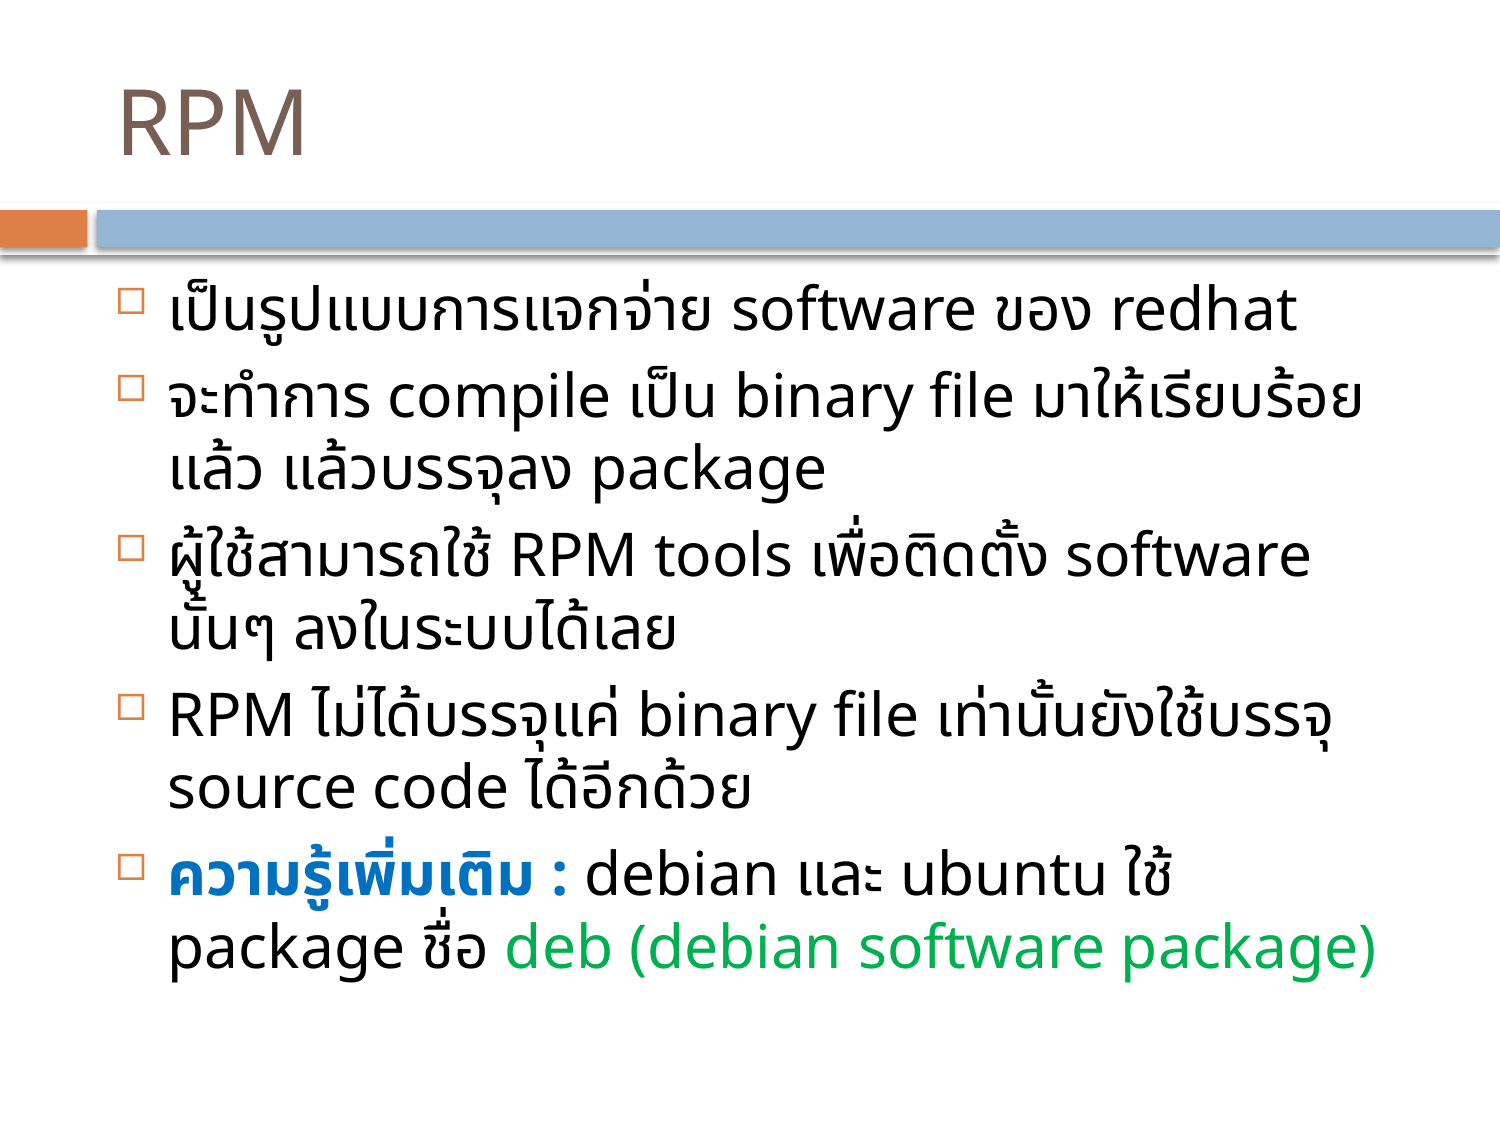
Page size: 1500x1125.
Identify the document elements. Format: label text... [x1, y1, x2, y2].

title RPM [100, 37, 1438, 200]
list เป็นรูปแบบการแจกจ่าย software ของ redhat จะทำการ compile เป็น binary file มาให้เรียบร้อยแล้ว แล้วบรรจุลง package ผู้ใช้สามารถใช้ RPM tools เพื่อติดตั้ง software นั้นๆ ลงในระบบได้เลย RPM ไม่ได้บรรจุแค่ binary file เท่านั้นยังใช้บรรจุ source code ได้อีกด้วย ความรู้เพิ่มเติม : debian และ ubuntu ใช้ package ชื่อ deb (debian software package) [100, 262, 1438, 1000]
